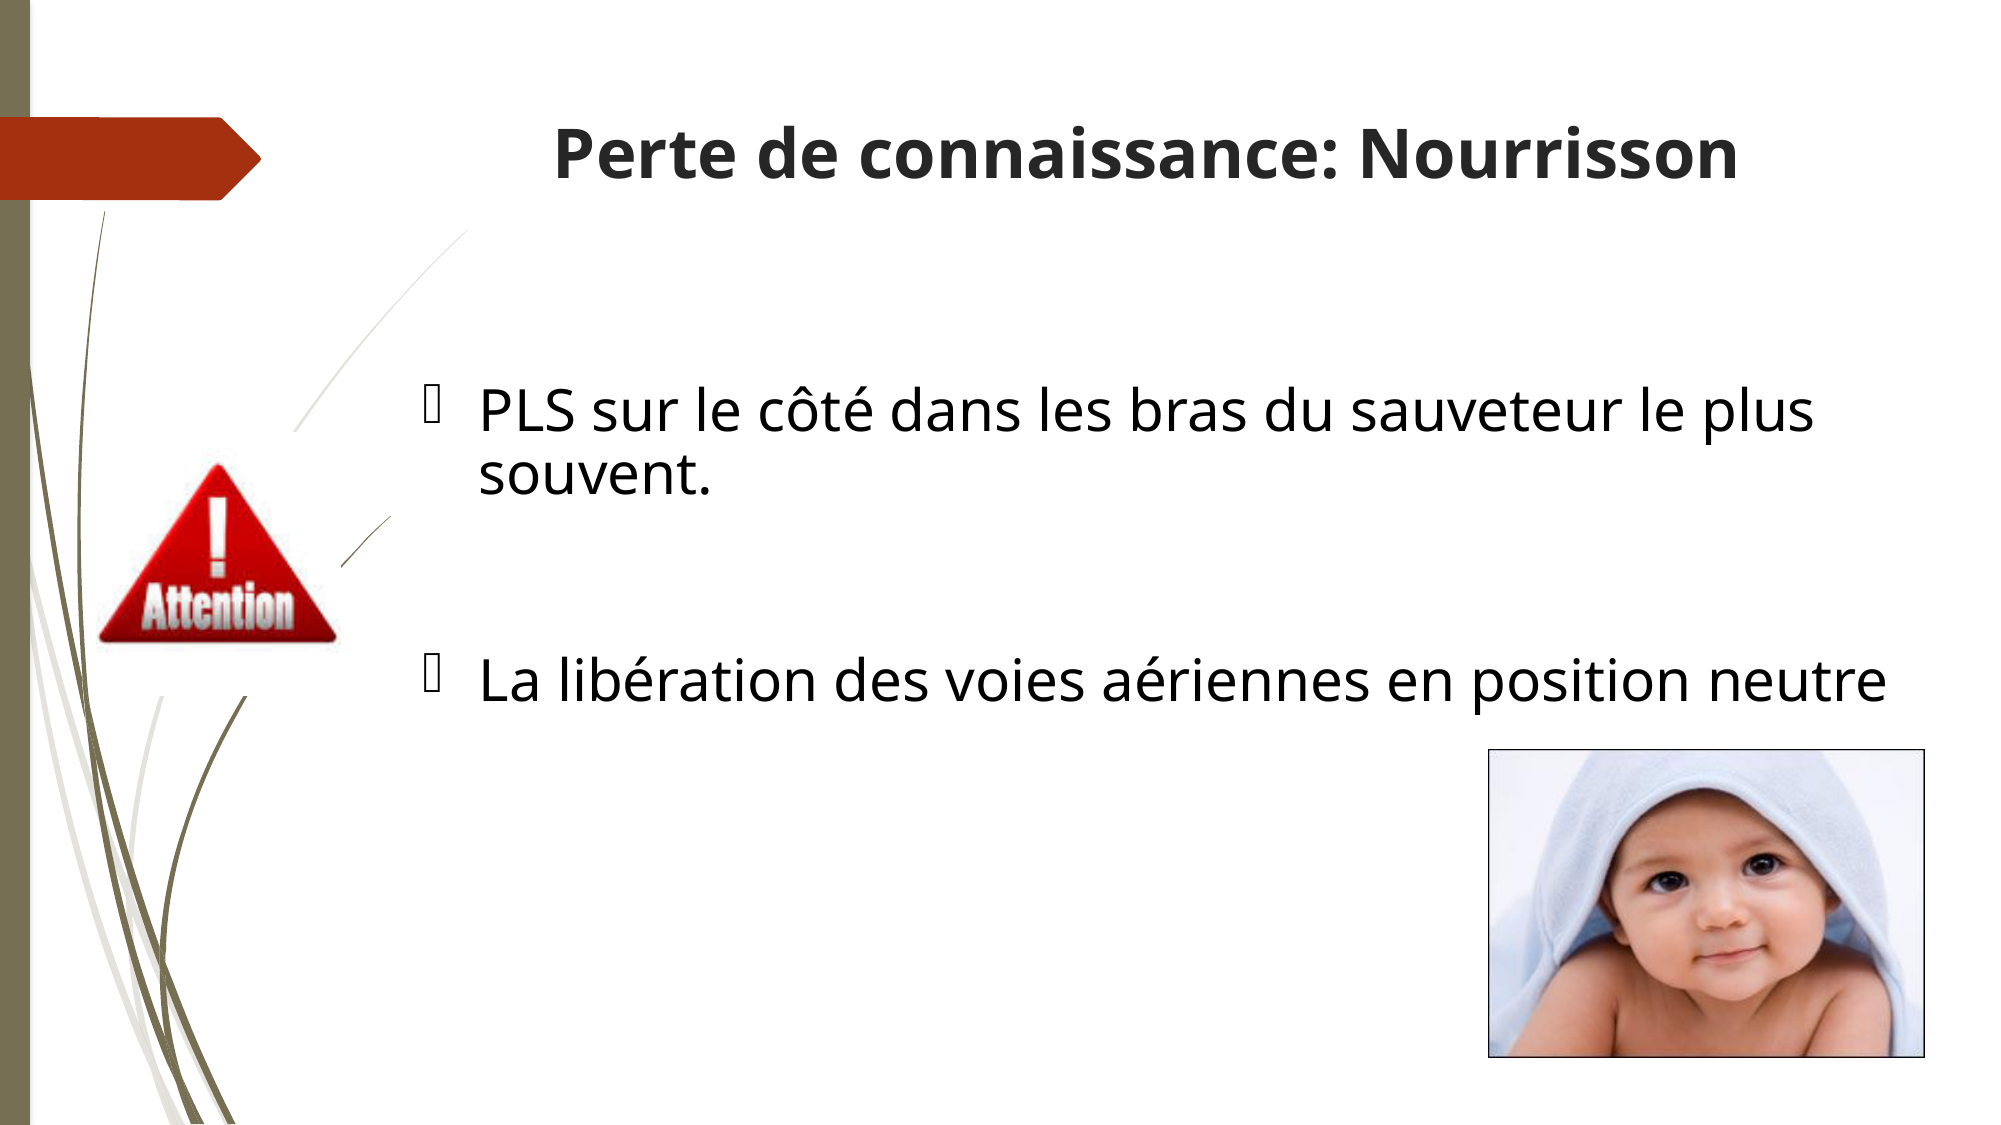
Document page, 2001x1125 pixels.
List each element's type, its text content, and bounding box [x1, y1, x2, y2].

list PLS sur le côté dans les bras du sauveteur le plus souvent. La libération des voies aériennes en position neutre [407, 373, 1953, 797]
title Perte de connaissance: Nourrisson [425, 102, 1888, 220]
picture [96, 431, 341, 696]
picture [1488, 749, 1925, 1058]
